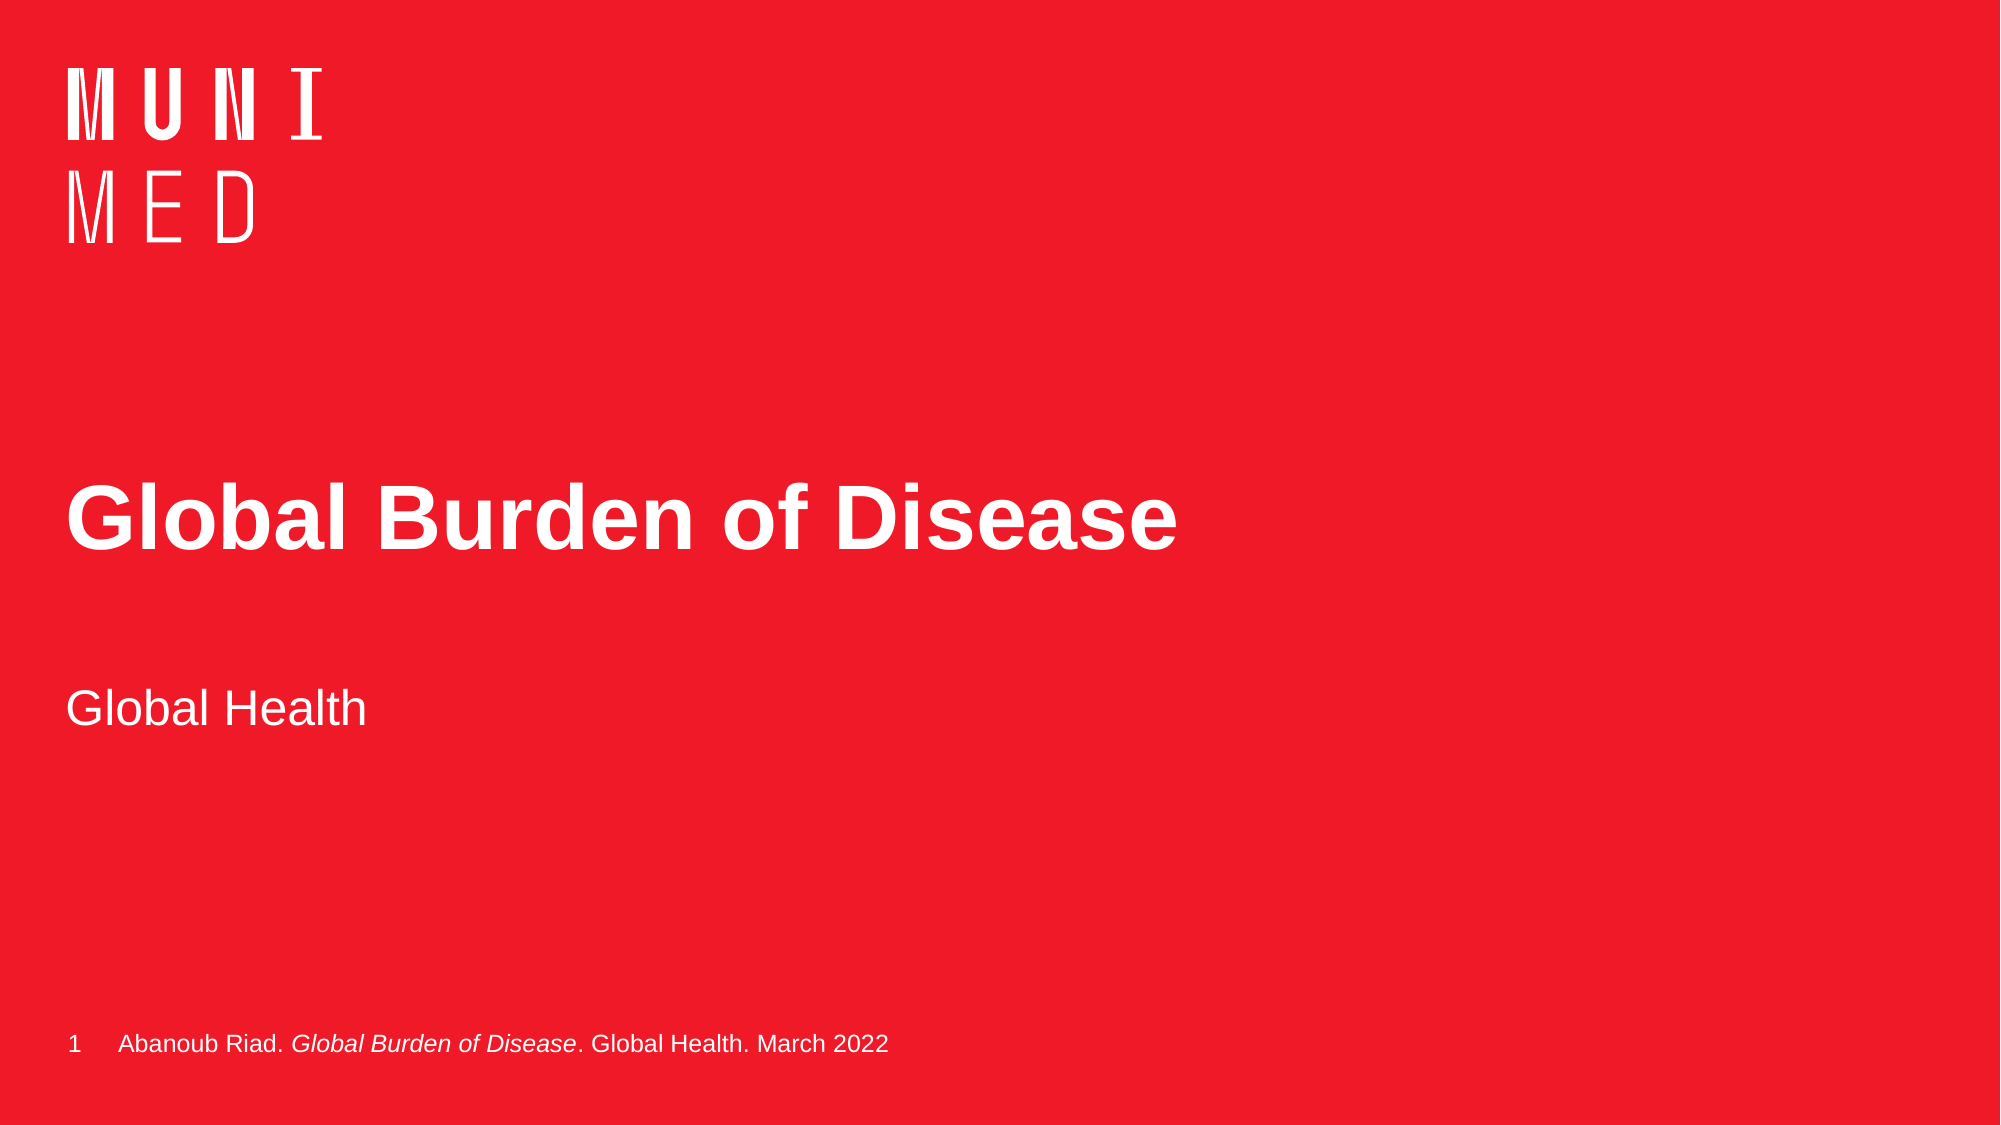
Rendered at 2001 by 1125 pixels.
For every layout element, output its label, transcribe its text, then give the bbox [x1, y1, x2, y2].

slide_number 1 [67, 1021, 110, 1063]
title Global Burden of Disease [65, 475, 1930, 668]
subtitle Global Health [65, 675, 1930, 790]
footer Abanoub Riad. Global Burden of Disease. Global Health. March 2022 [118, 1021, 1418, 1063]
